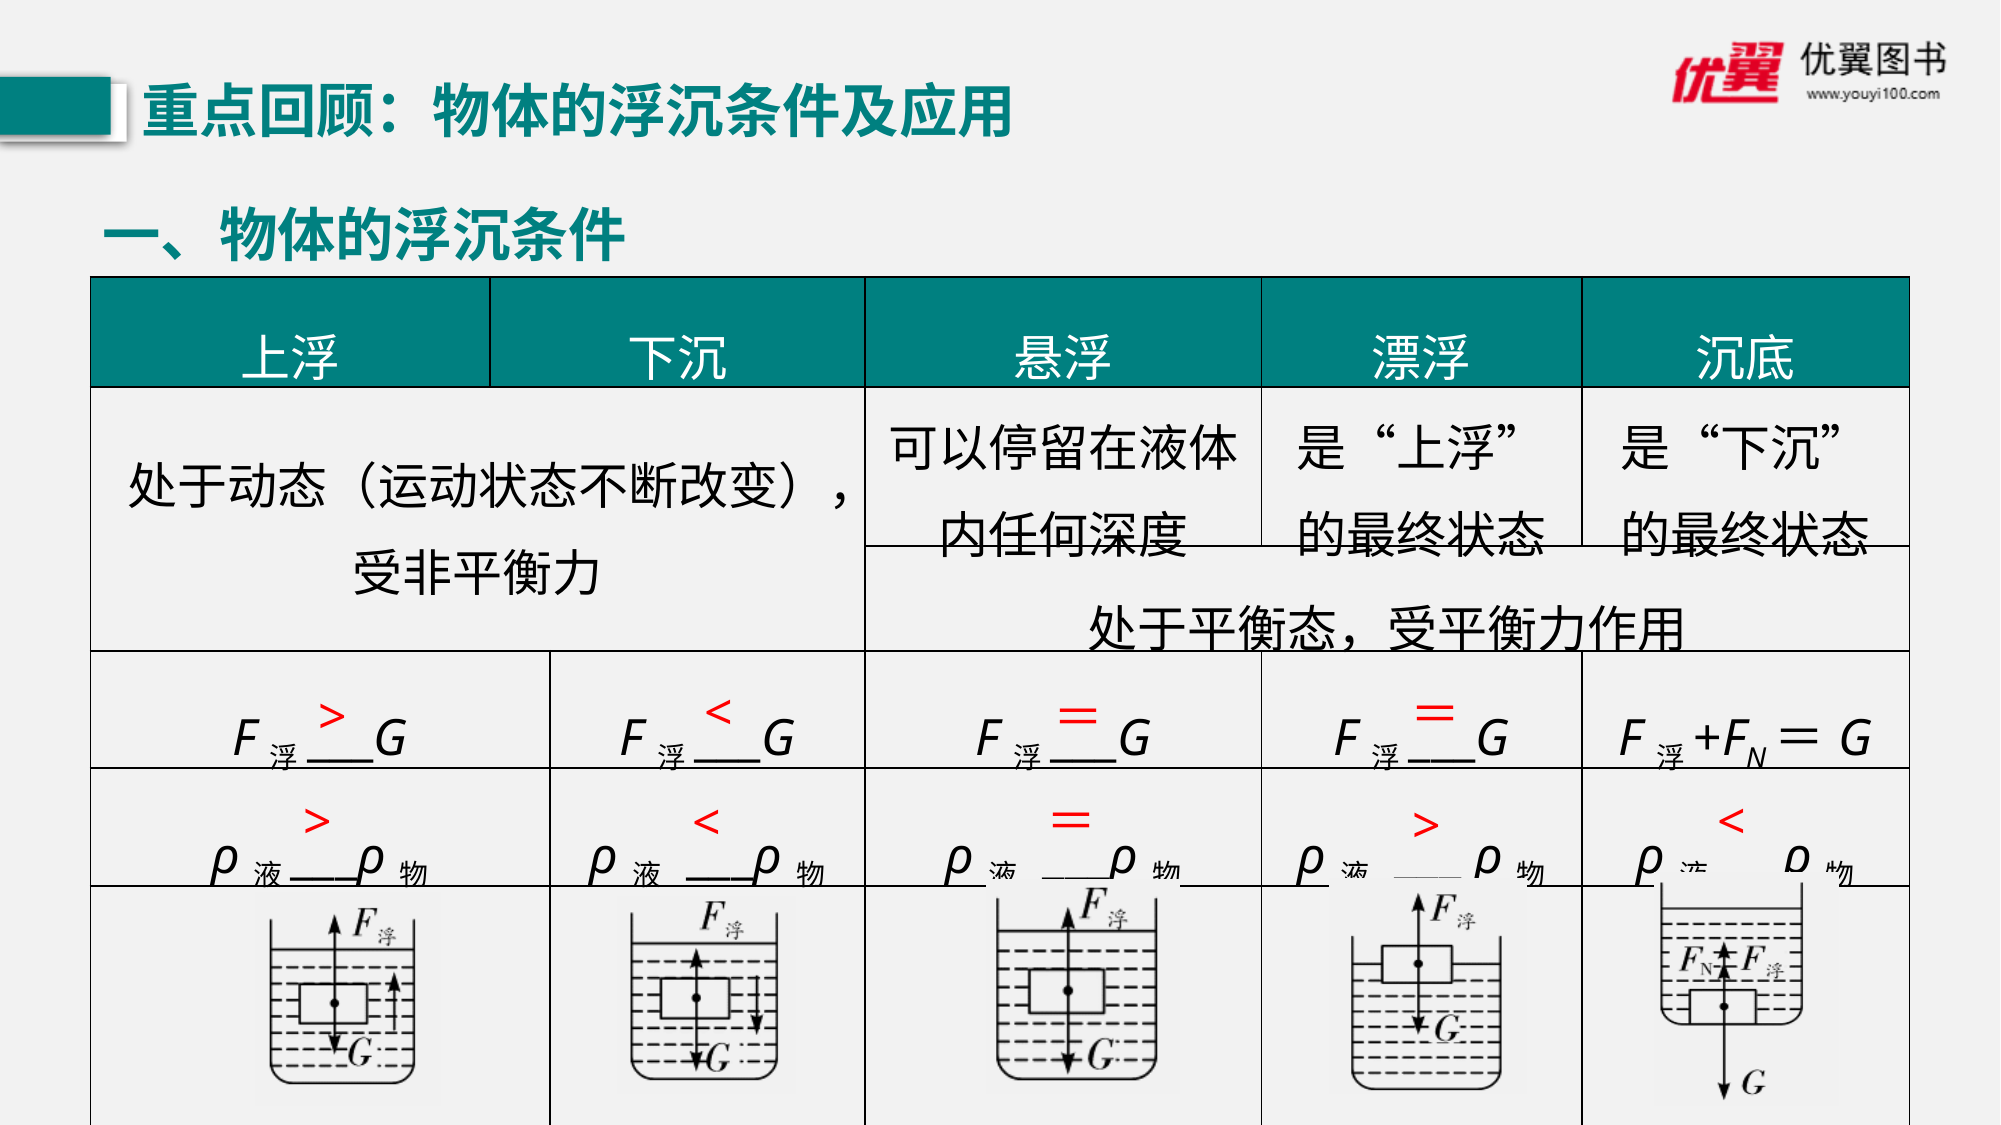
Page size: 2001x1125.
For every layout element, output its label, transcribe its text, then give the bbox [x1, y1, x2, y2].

table_cell ρ液___ρ物 [91, 769, 549, 885]
picture [986, 879, 1180, 1094]
text_box 一、物体的浮沉条件 [87, 155, 690, 276]
text_box > [304, 677, 359, 752]
table_cell [1583, 887, 1909, 1125]
table_cell [866, 887, 1261, 1125]
table_cell [1262, 887, 1581, 1125]
table_header 下沉 [491, 278, 864, 386]
table_cell F浮___G [866, 652, 1261, 767]
picture [1654, 872, 1839, 1106]
text_box ＝ [1031, 782, 1115, 857]
table_cell ρ液 ___ρ物 [551, 769, 864, 885]
picture [616, 896, 796, 1094]
table_cell [551, 887, 864, 1125]
table_cell ρ液 ___ ρ物 [1262, 769, 1581, 885]
table_header 悬浮 [866, 278, 1261, 386]
picture [1329, 878, 1527, 1094]
text_box < [689, 673, 875, 749]
table_cell ρ液 ___ρ物 [866, 769, 1261, 885]
table_cell 是“上浮”的最终状态 [1262, 388, 1581, 545]
text_box > [288, 782, 374, 857]
text_box < [1703, 782, 1787, 857]
table_cell ρ液___ρ物 [1583, 769, 1909, 885]
table_cell F浮+FN＝G [1583, 652, 1909, 767]
table_cell F浮___G [551, 652, 864, 767]
table_header 漂浮 [1262, 278, 1581, 386]
picture [255, 892, 441, 1106]
table_cell 是“下沉”的最终状态 [1583, 388, 1909, 545]
table_cell F浮___G [1262, 652, 1581, 767]
table_cell [91, 887, 549, 1125]
table_cell 可以停留在液体内任何深度 [866, 388, 1261, 545]
table_cell 处于动态（运动状态不断改变），受非平衡力 [91, 388, 864, 650]
table_header 上浮 [91, 278, 489, 386]
text_box < [677, 782, 788, 858]
text_box ＝ [1395, 674, 1581, 750]
text_box ＝ [1039, 677, 1113, 753]
picture [0, 0, 2001, 1125]
table_header 沉底 [1583, 278, 1909, 386]
table_cell 处于平衡态，受平衡力作用 [866, 547, 1909, 650]
text_box > [1397, 785, 1462, 861]
table_cell F浮___G [91, 652, 549, 767]
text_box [0, 66, 1071, 153]
